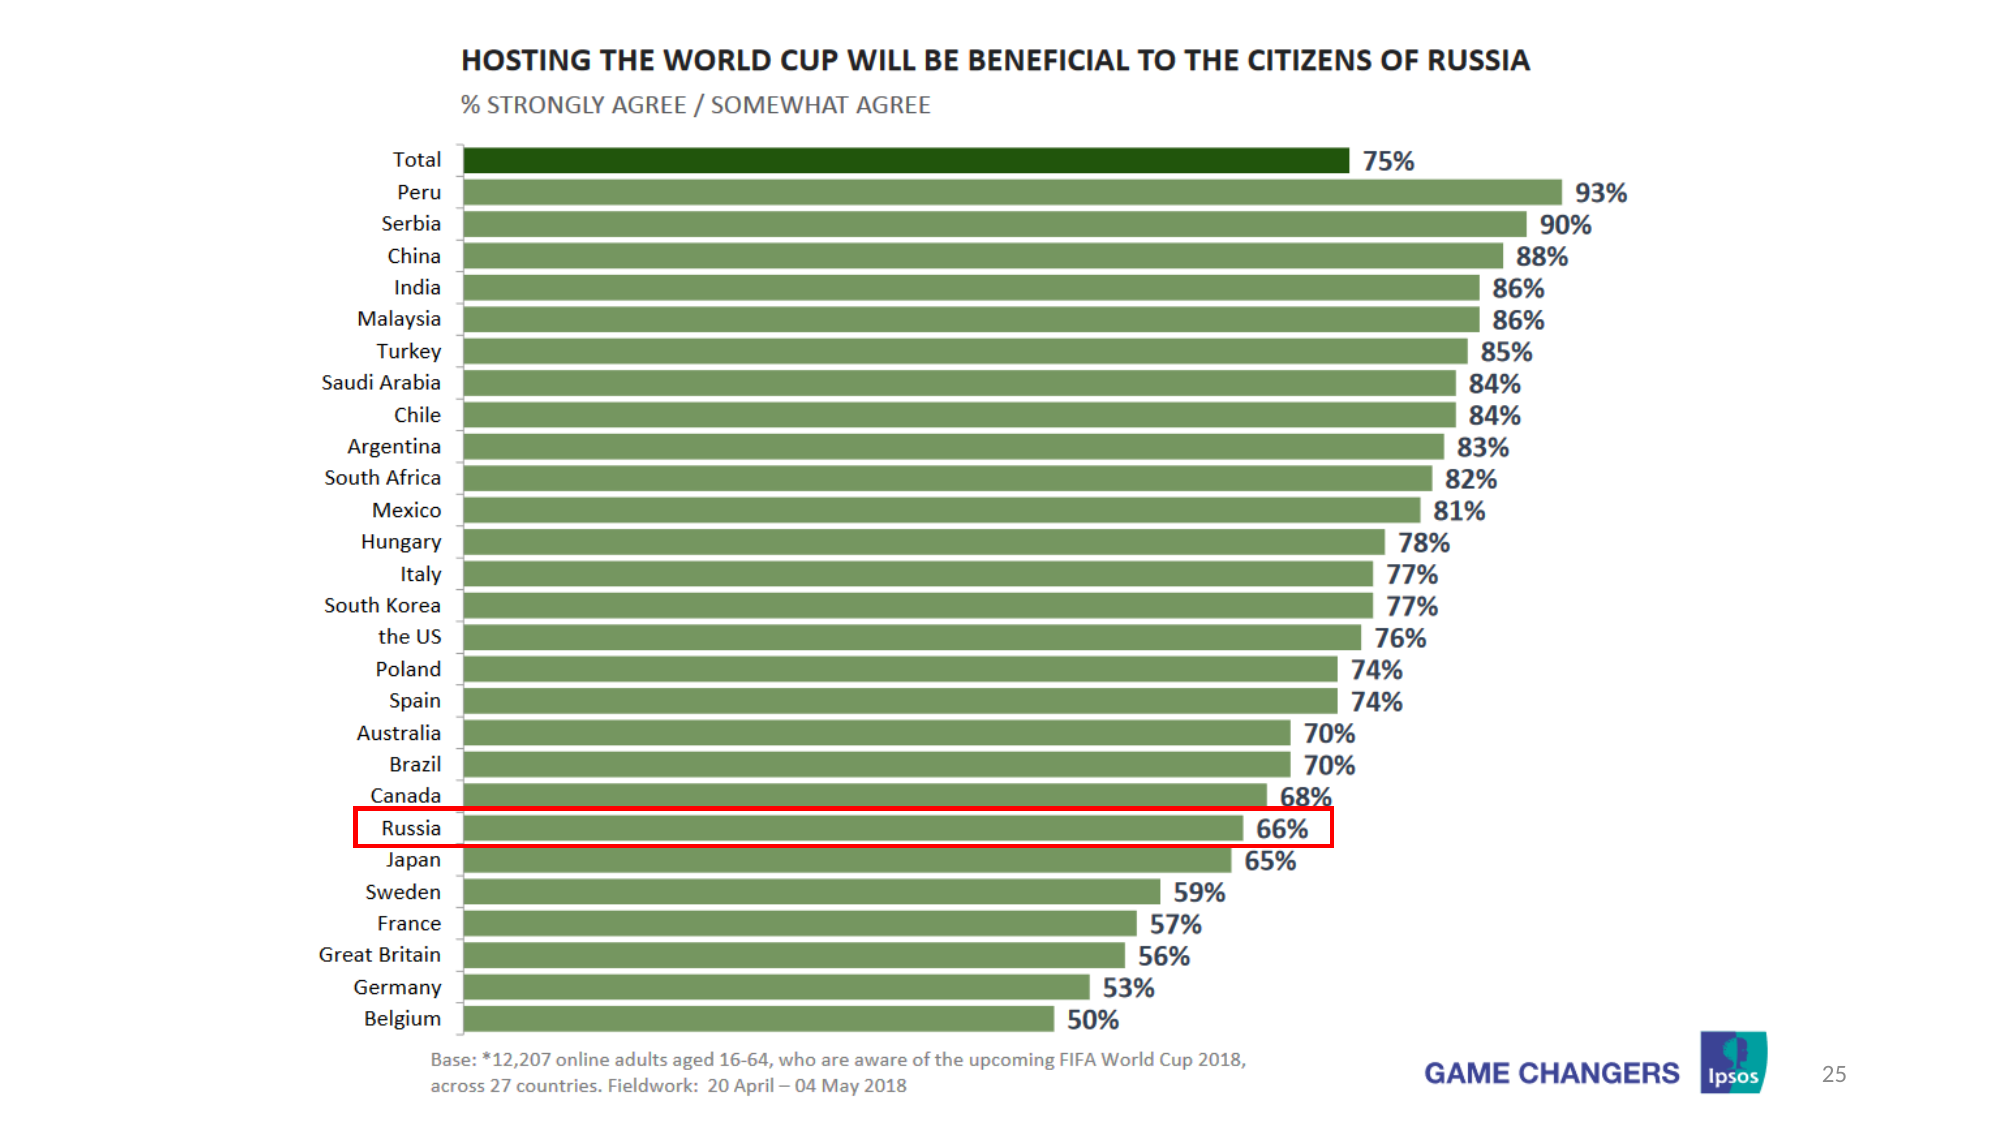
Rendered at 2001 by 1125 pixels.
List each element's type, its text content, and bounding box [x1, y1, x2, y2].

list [302, 30, 1790, 1113]
slide_number 25 [1790, 1042, 1863, 1103]
